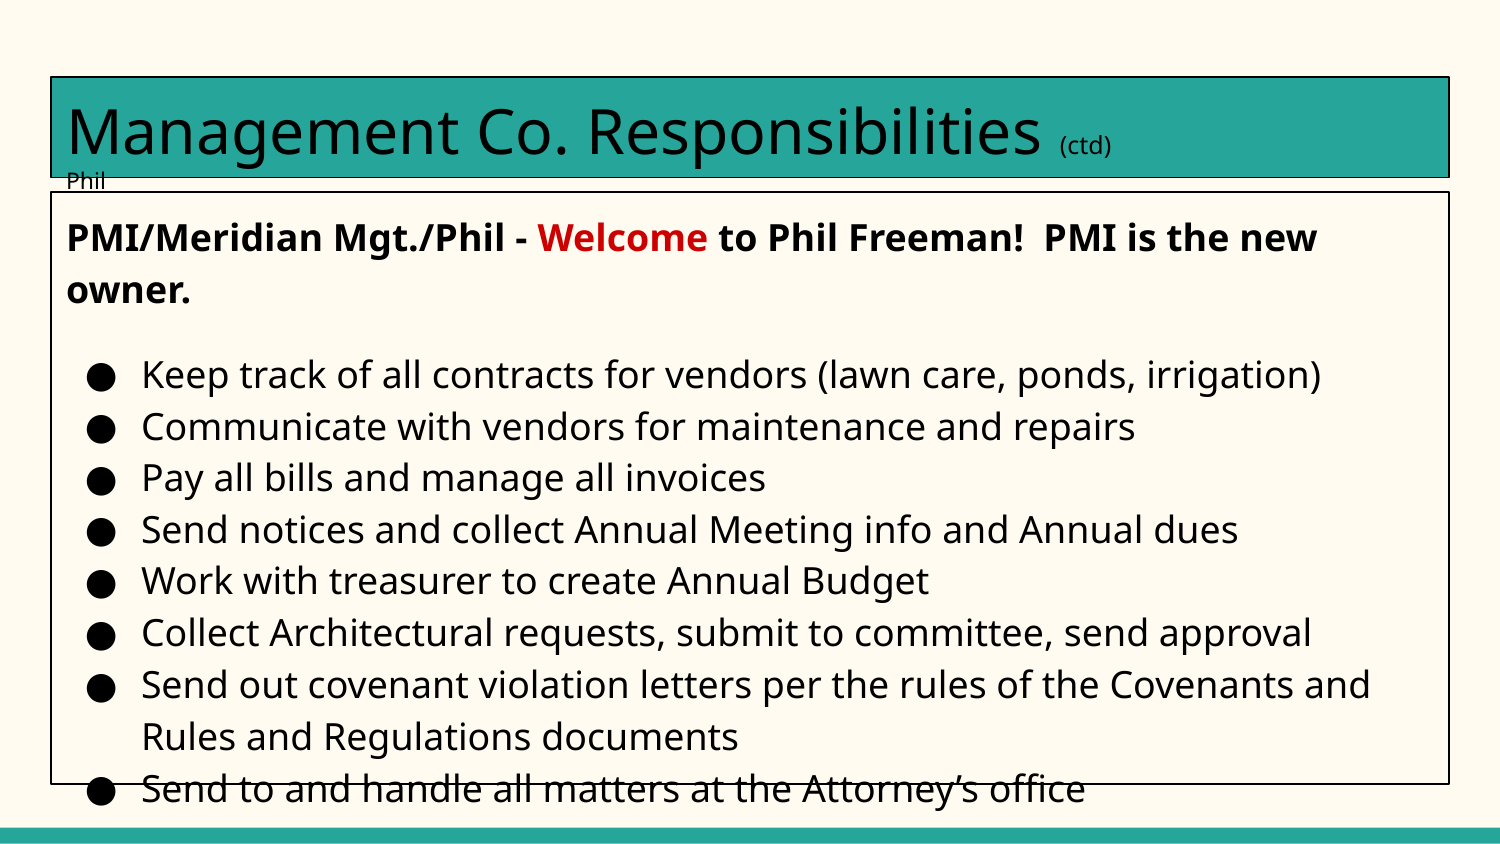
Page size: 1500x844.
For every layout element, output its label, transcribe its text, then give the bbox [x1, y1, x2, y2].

list PMI/Meridian Mgt./Phil - Welcome to Phil Freeman! PMI is the new owner. Keep track of all contracts for vendors (lawn care, ponds, irrigation) Communicate with vendors for maintenance and repairs Pay all bills and manage all invoices Send notices and collect Annual Meeting info and Annual dues Work with treasurer to create Annual Budget Collect Architectural requests, submit to committee, send approval Send out covenant violation letters per the rules of the Covenants and Rules and Regulations documents Send to and handle all matters at the Attorney’s office [51, 192, 1449, 784]
title Management Co. Responsibilities (ctd) Phil [51, 77, 1449, 178]
